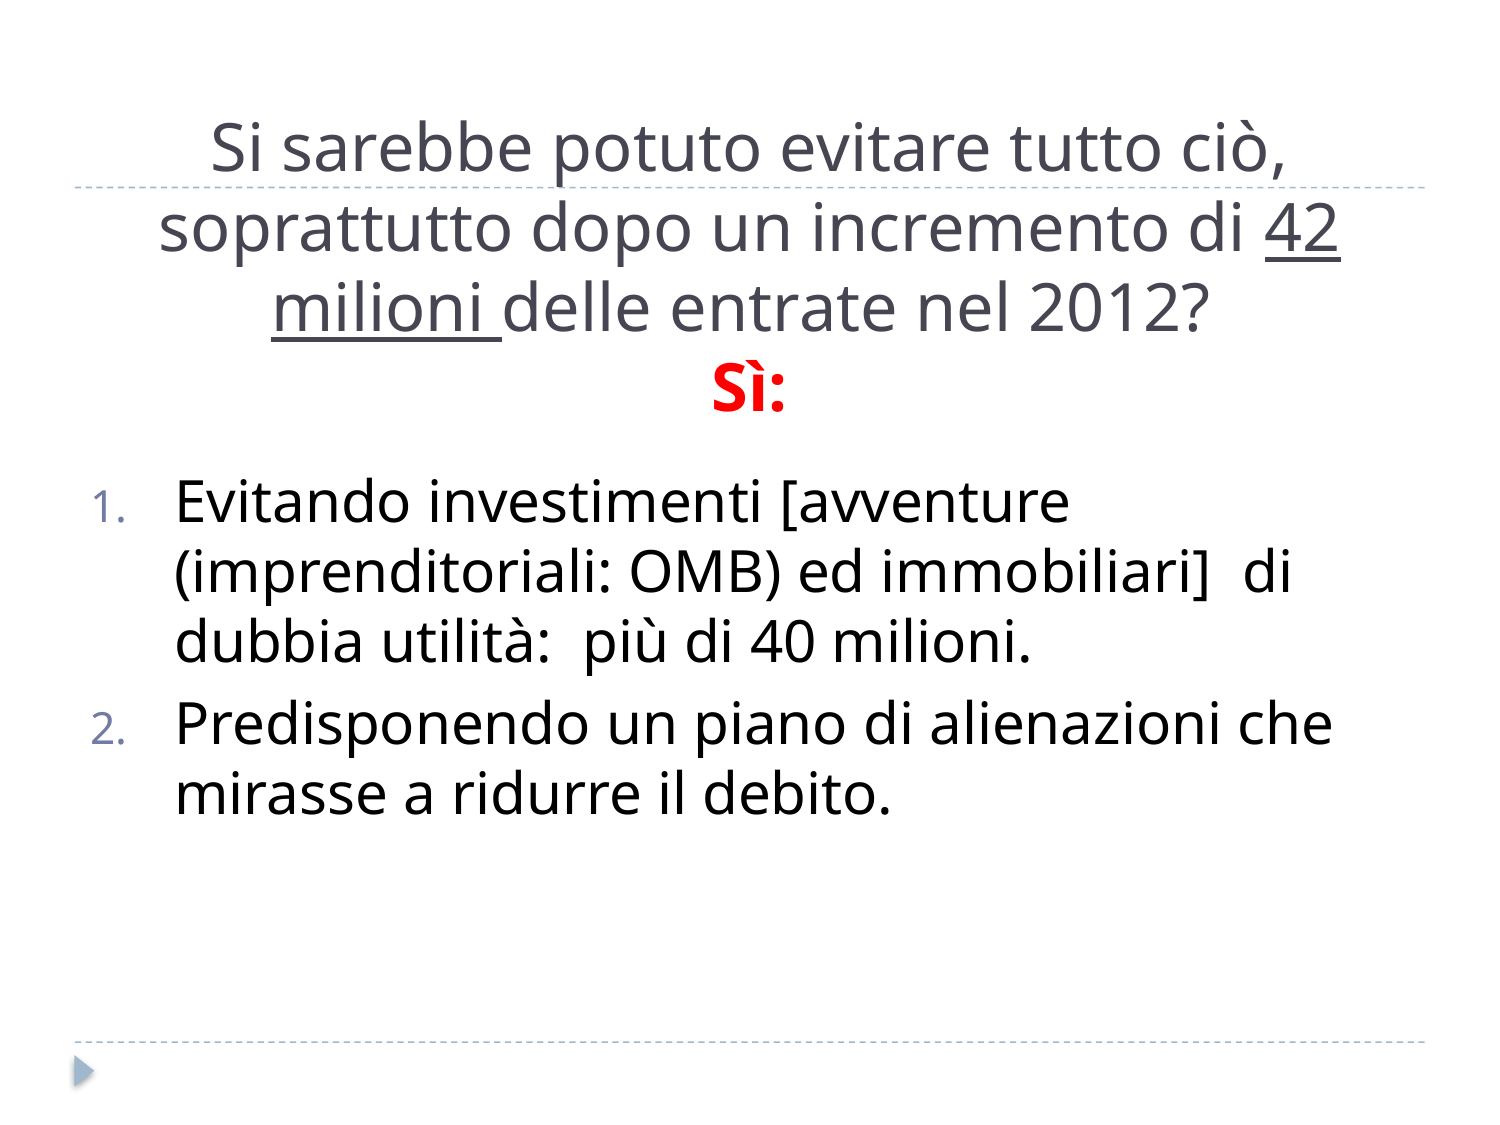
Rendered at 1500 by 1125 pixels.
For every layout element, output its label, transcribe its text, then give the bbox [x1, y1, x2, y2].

list Evitando investimenti [avventure (imprenditoriali: OMB) ed immobiliari] di dubbia utilità: più di 40 milioni. Predisponendo un piano di alienazioni che mirasse a ridurre il debito. [74, 455, 1426, 1011]
title Si sarebbe potuto evitare tutto ciò, soprattutto dopo un incremento di 42 milioni delle entrate nel 2012? Sì: [74, 77, 1426, 433]
